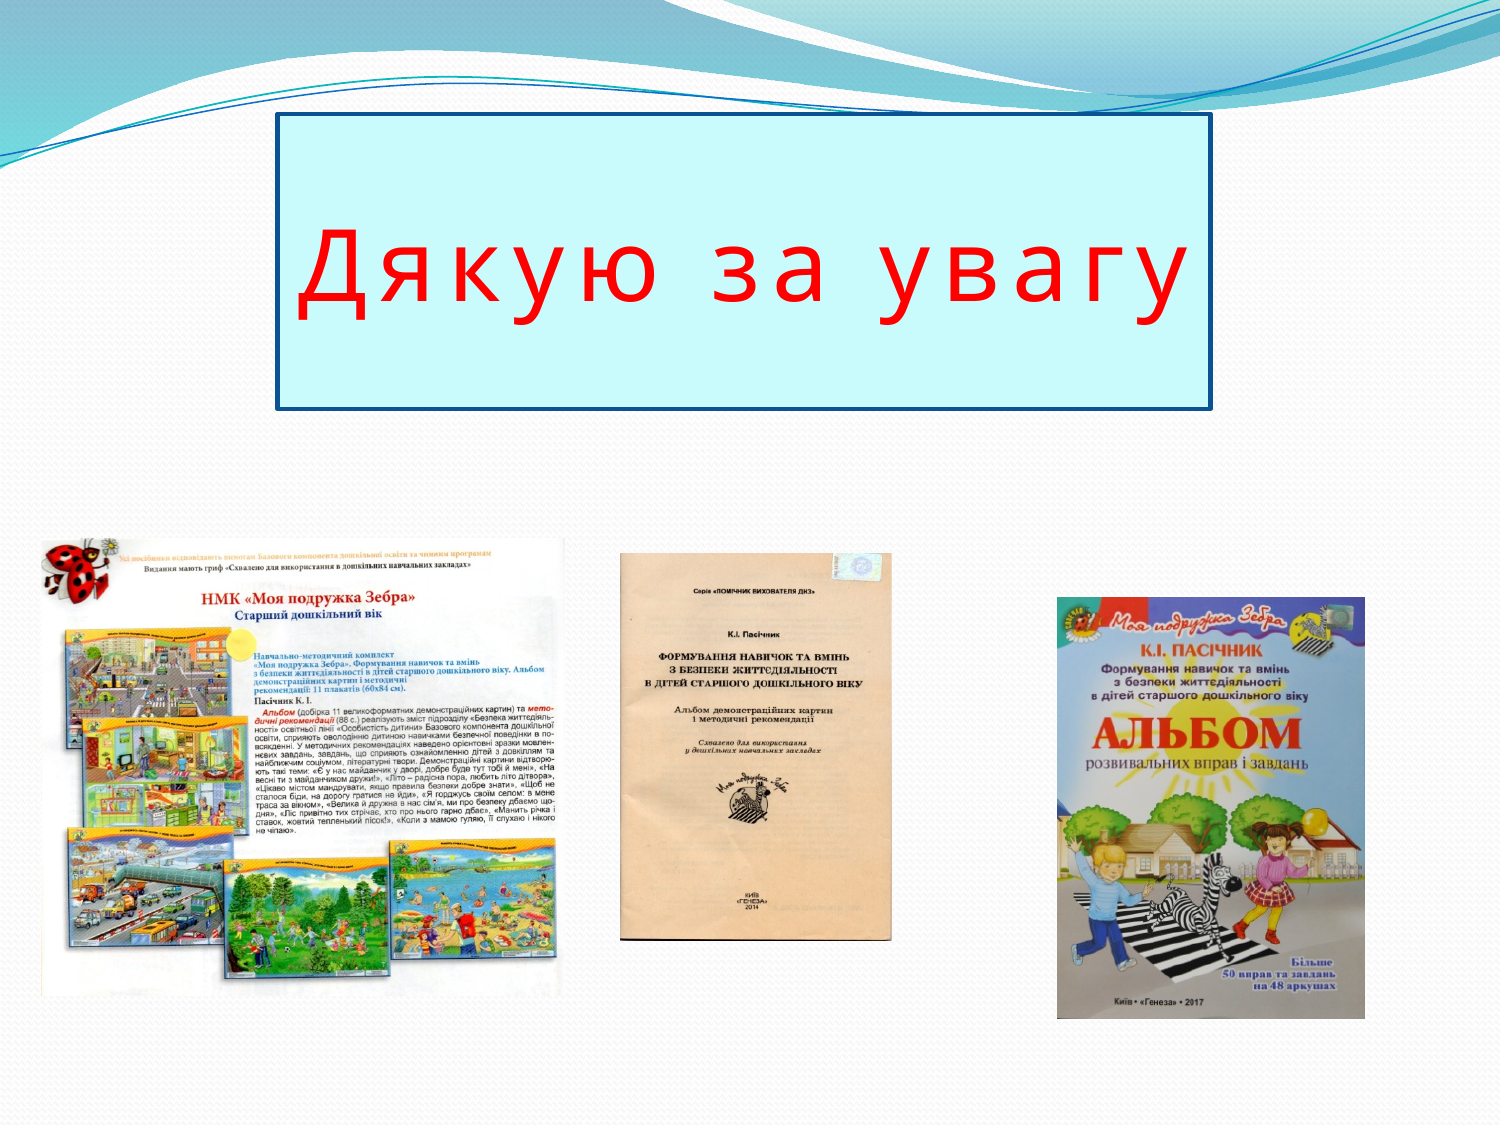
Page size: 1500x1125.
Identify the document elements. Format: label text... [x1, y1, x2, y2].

picture [40, 538, 565, 996]
text_box Дякую за увагу [275, 112, 1213, 411]
picture [619, 550, 892, 941]
picture [1056, 597, 1365, 1019]
